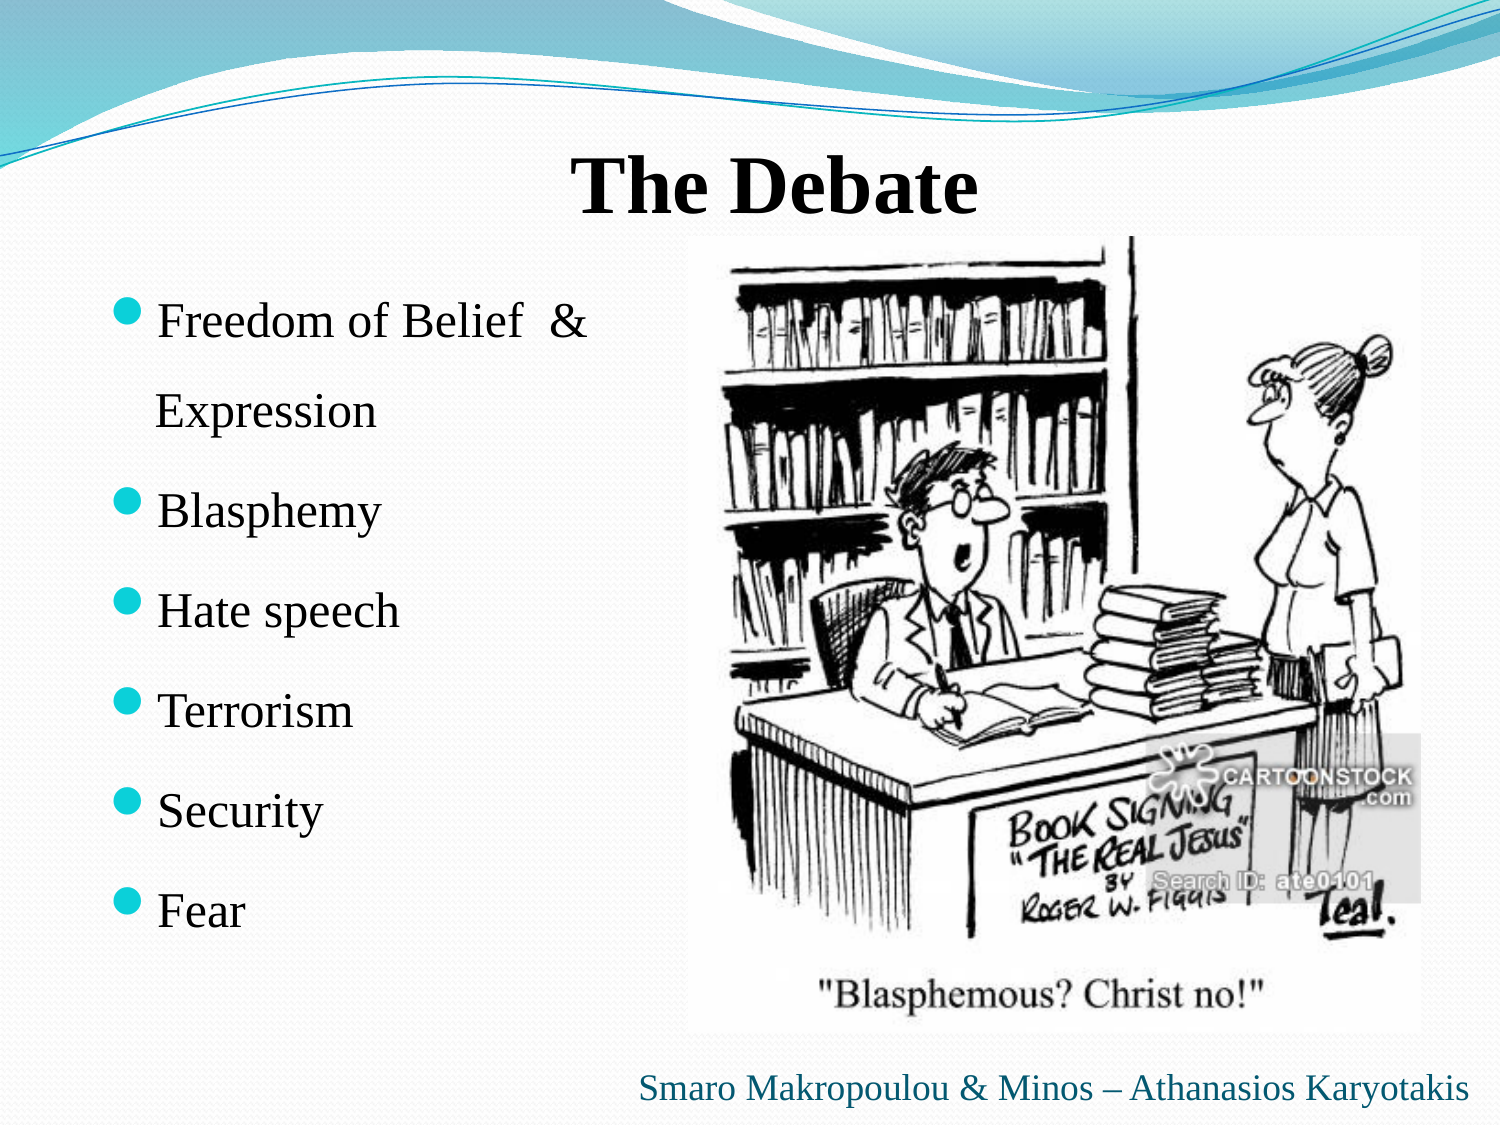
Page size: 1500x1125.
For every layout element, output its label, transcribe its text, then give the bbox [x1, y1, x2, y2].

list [688, 236, 1421, 1032]
list Freedom of Belief & Expression Blasphemy Hate speech Terrorism Security Fear [94, 257, 681, 986]
title The Debate [100, 42, 1451, 231]
footer Smaro Makropoulou & Minos – Athanasios Karyotakis [631, 1023, 1478, 1125]
